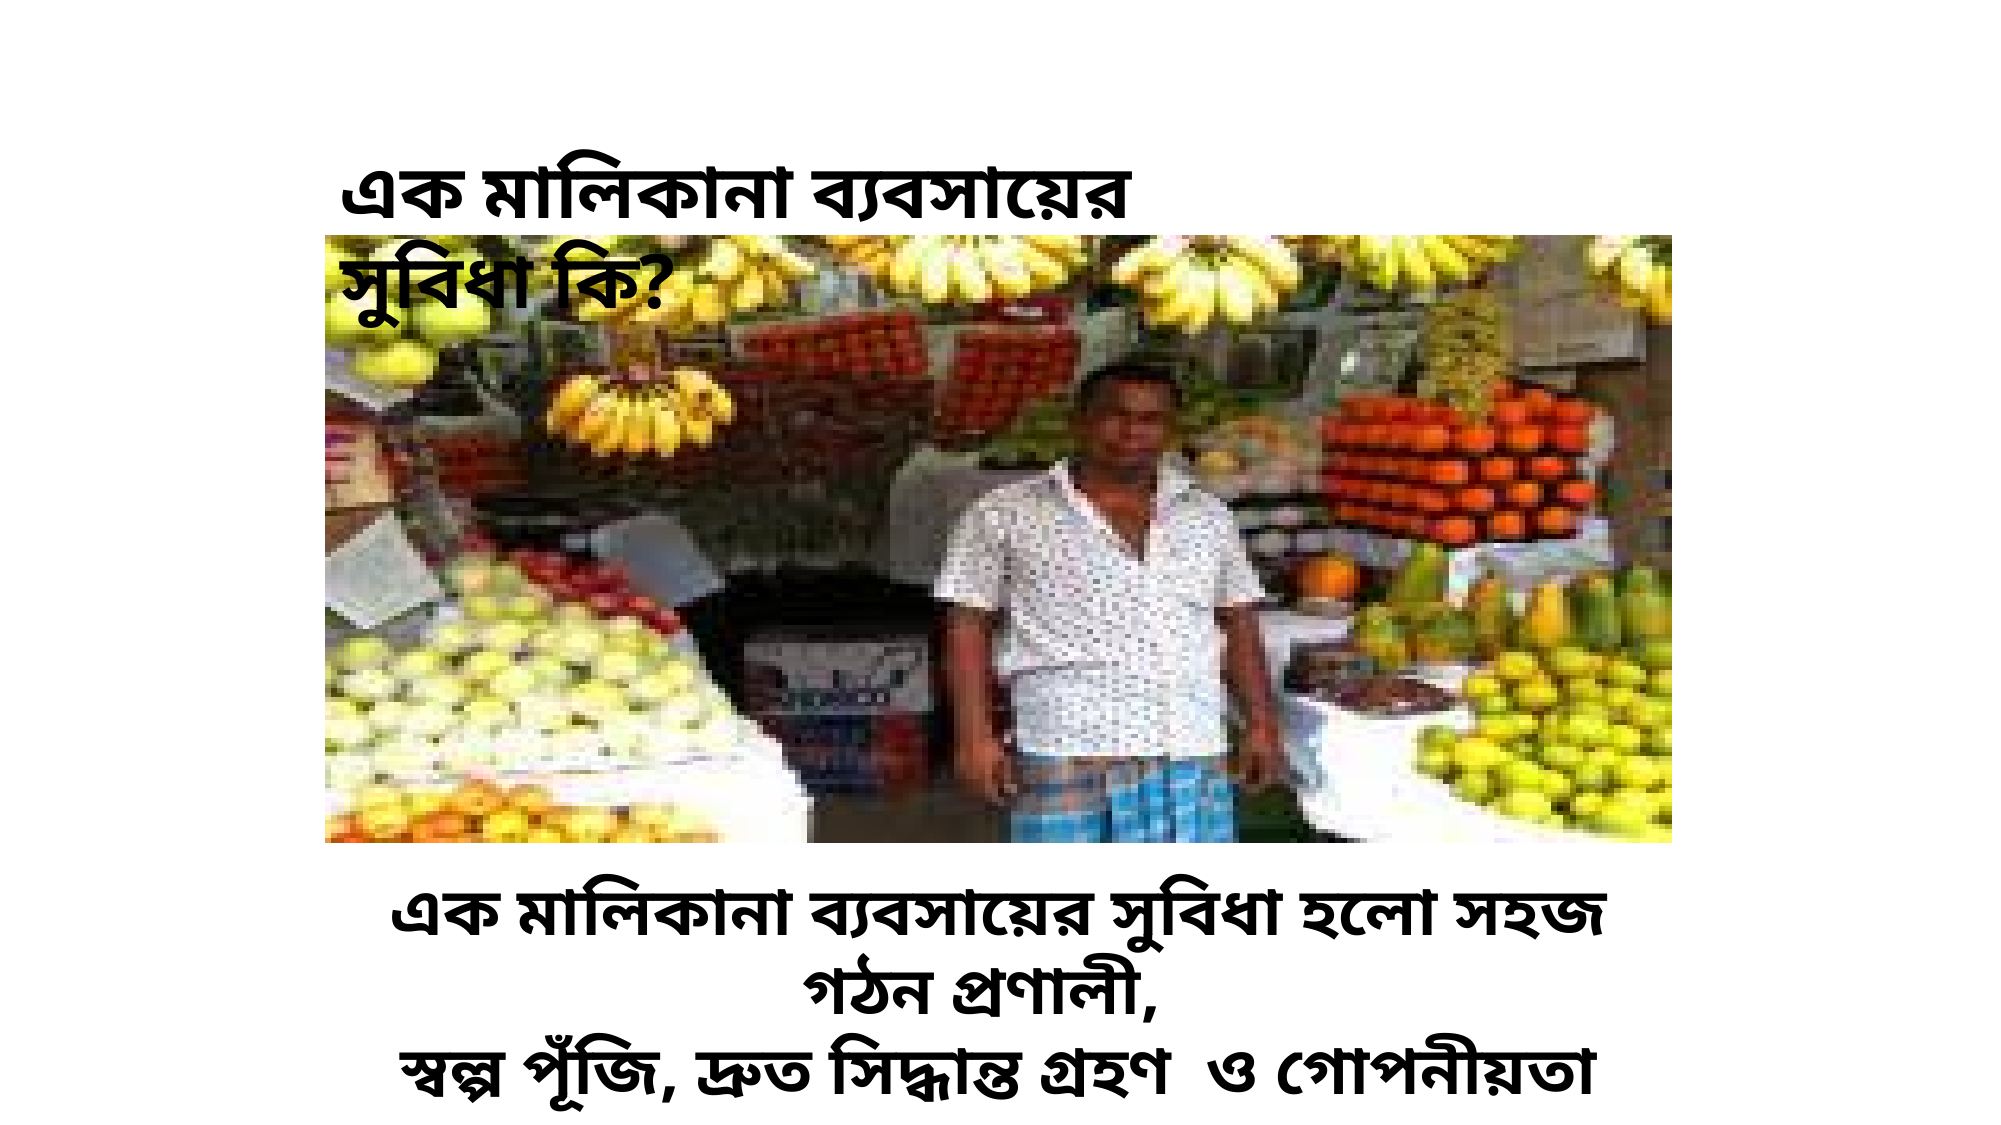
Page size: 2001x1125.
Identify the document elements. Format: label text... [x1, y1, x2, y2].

text_box এক মালিকানা ব্যবসায়ের সুবিধা হলো সহজ গঠন প্রণালী, স্বল্প পূঁজি, দ্রুত সিদ্ধান্ত গ্রহণ ও গোপনীয়তা রক্ষা করা । [325, 860, 1672, 1125]
text_box এক মালিকানা ব্যবসায়ের সুবিধা কি? [325, 135, 1308, 234]
picture [325, 234, 1672, 843]
